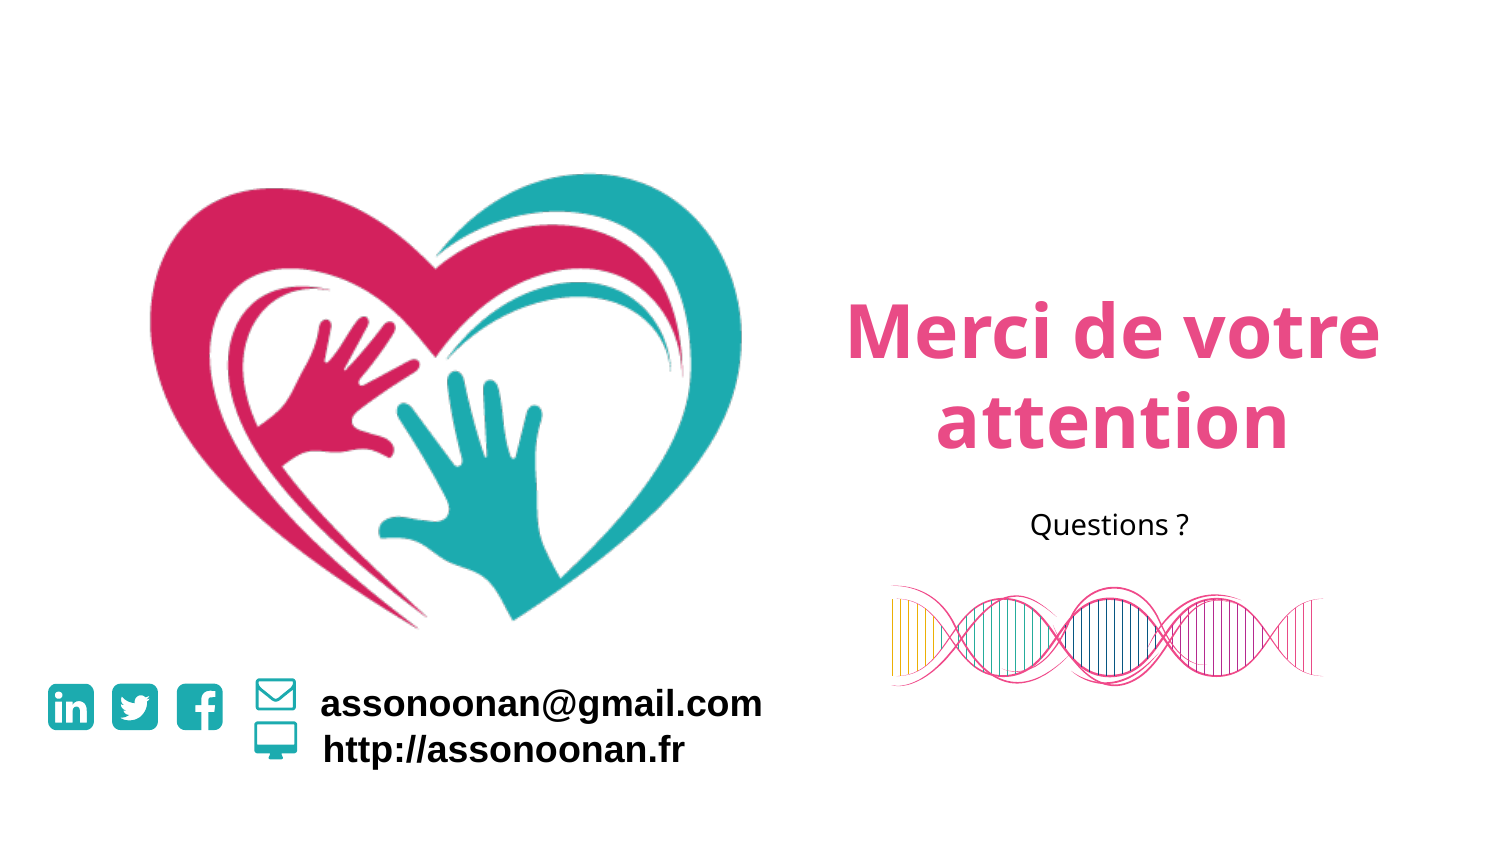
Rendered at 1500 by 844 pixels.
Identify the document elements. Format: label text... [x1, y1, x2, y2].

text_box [890, 585, 1324, 687]
title Merci de votre attention [850, 175, 1425, 479]
subtitle Questions ? [850, 491, 1425, 571]
picture [44, 0, 845, 832]
